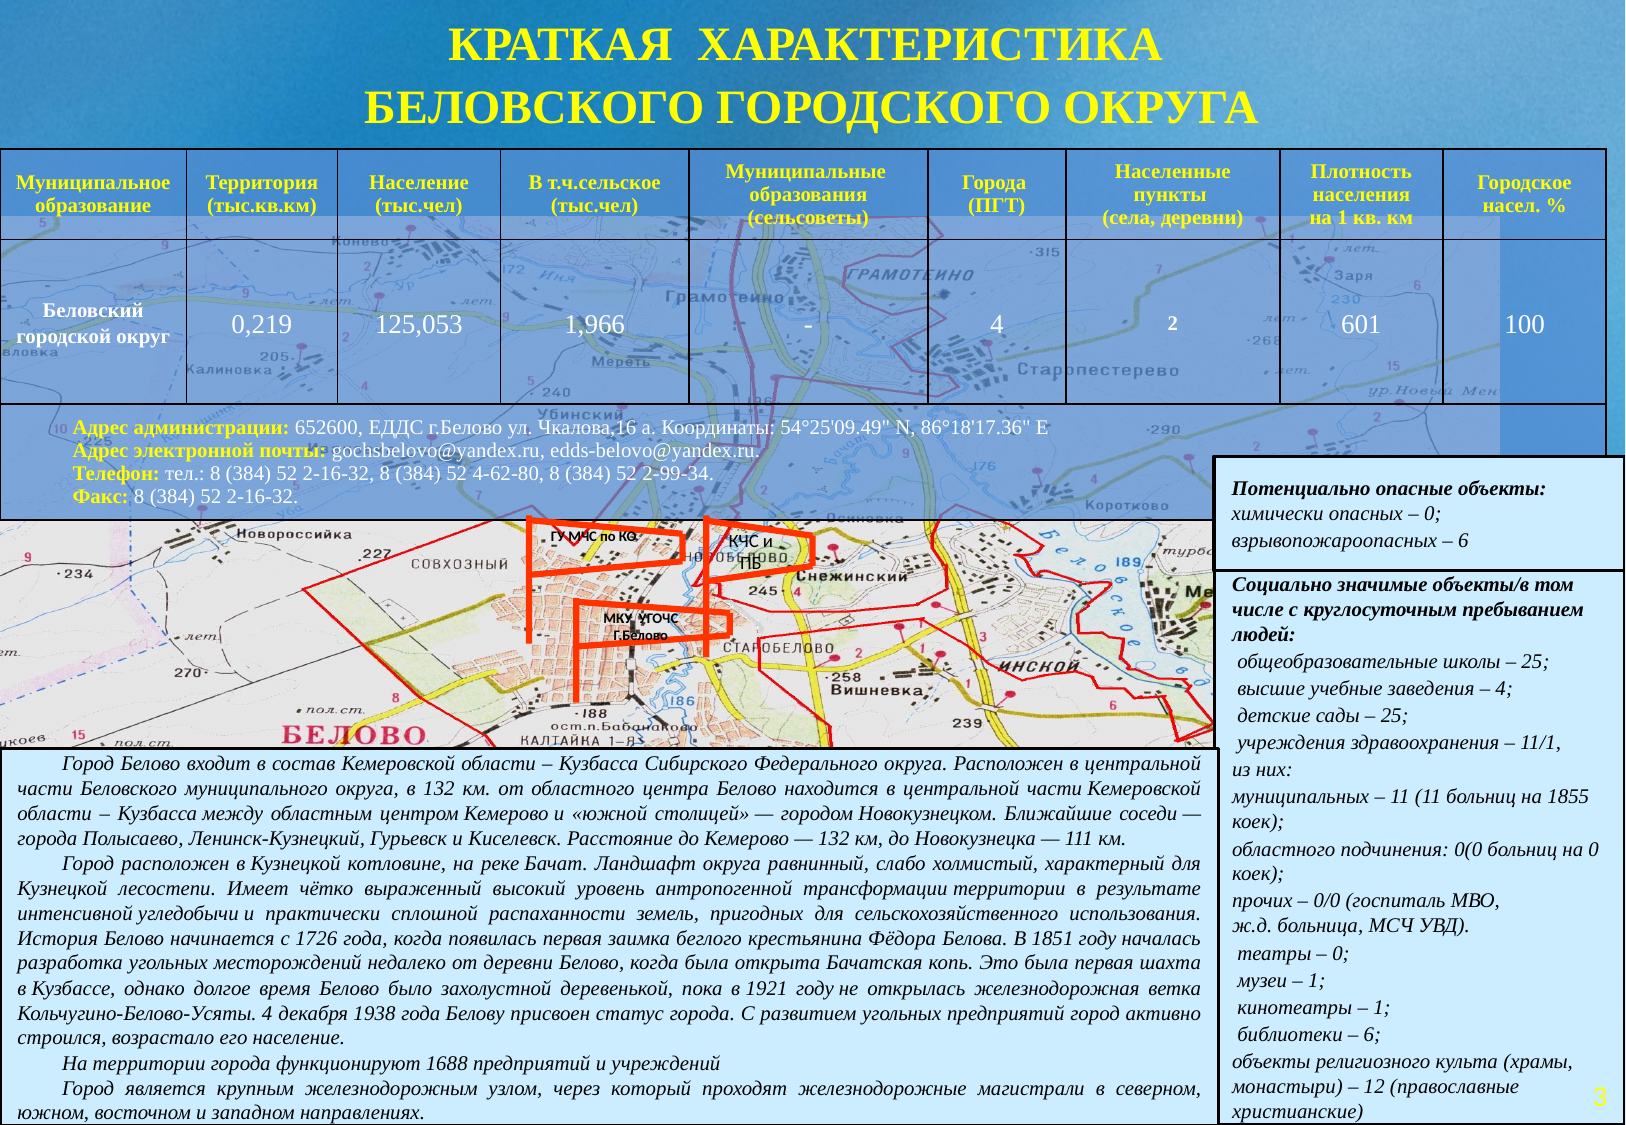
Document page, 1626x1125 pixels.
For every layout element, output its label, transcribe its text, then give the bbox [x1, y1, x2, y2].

picture [0, 0, 1626, 1125]
slide_number 3 [1504, 1065, 1625, 1125]
table_header В т.ч.сельское (тыс.чел) [501, 150, 688, 215]
table_header Населенные пункты (села, деревни) [1067, 150, 1279, 215]
text_box Потенциально опасные объекты: химически опасных – 0; взрывопожароопасных – 6 [1504, 454, 1625, 573]
table_header Население (тыс.чел) [338, 150, 500, 215]
table_header Муниципальное образование [1, 150, 186, 216]
table_header Городское насел. % [1444, 150, 1605, 239]
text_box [576, 597, 730, 703]
title КРАТКАЯ ХАРАКТЕРИСТИКА БЕЛОВСКОГО ГОРОДСКОГО ОКРУГА [0, 11, 1625, 173]
table_header Плотность населения на 1 кв. км [1281, 150, 1442, 215]
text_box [705, 515, 813, 658]
text_box Социально значимые объекты/в том числе с круглосуточным пребыванием людей: общеобразовательные школы – 25; высшие учебные заведения – 4; детские сады – 25; учреждения здравоохранения – 11/1, из них: муниципальных – 11 (11 больниц на 1855 коек); областного подчинения: 0(0 больниц на 0 коек); прочих – 0/0 (госпиталь МВО, ж.д. больница, МСЧ УВД). театры – 0; музеи – 1; кинотеатры – 1; библиотеки – 6; объекты религиозного культа (храмы, монастыри) – 12 (православные христианские) [1504, 573, 1625, 1065]
table_header Города (ПГТ) [929, 150, 1065, 215]
table_header Муниципальные образования (сельсоветы) [690, 150, 927, 215]
picture [0, 216, 1501, 1125]
table_header Территория (тыс.кв.км) [187, 150, 337, 215]
table_cell 100 [1504, 240, 1605, 403]
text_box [528, 515, 683, 644]
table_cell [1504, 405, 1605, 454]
